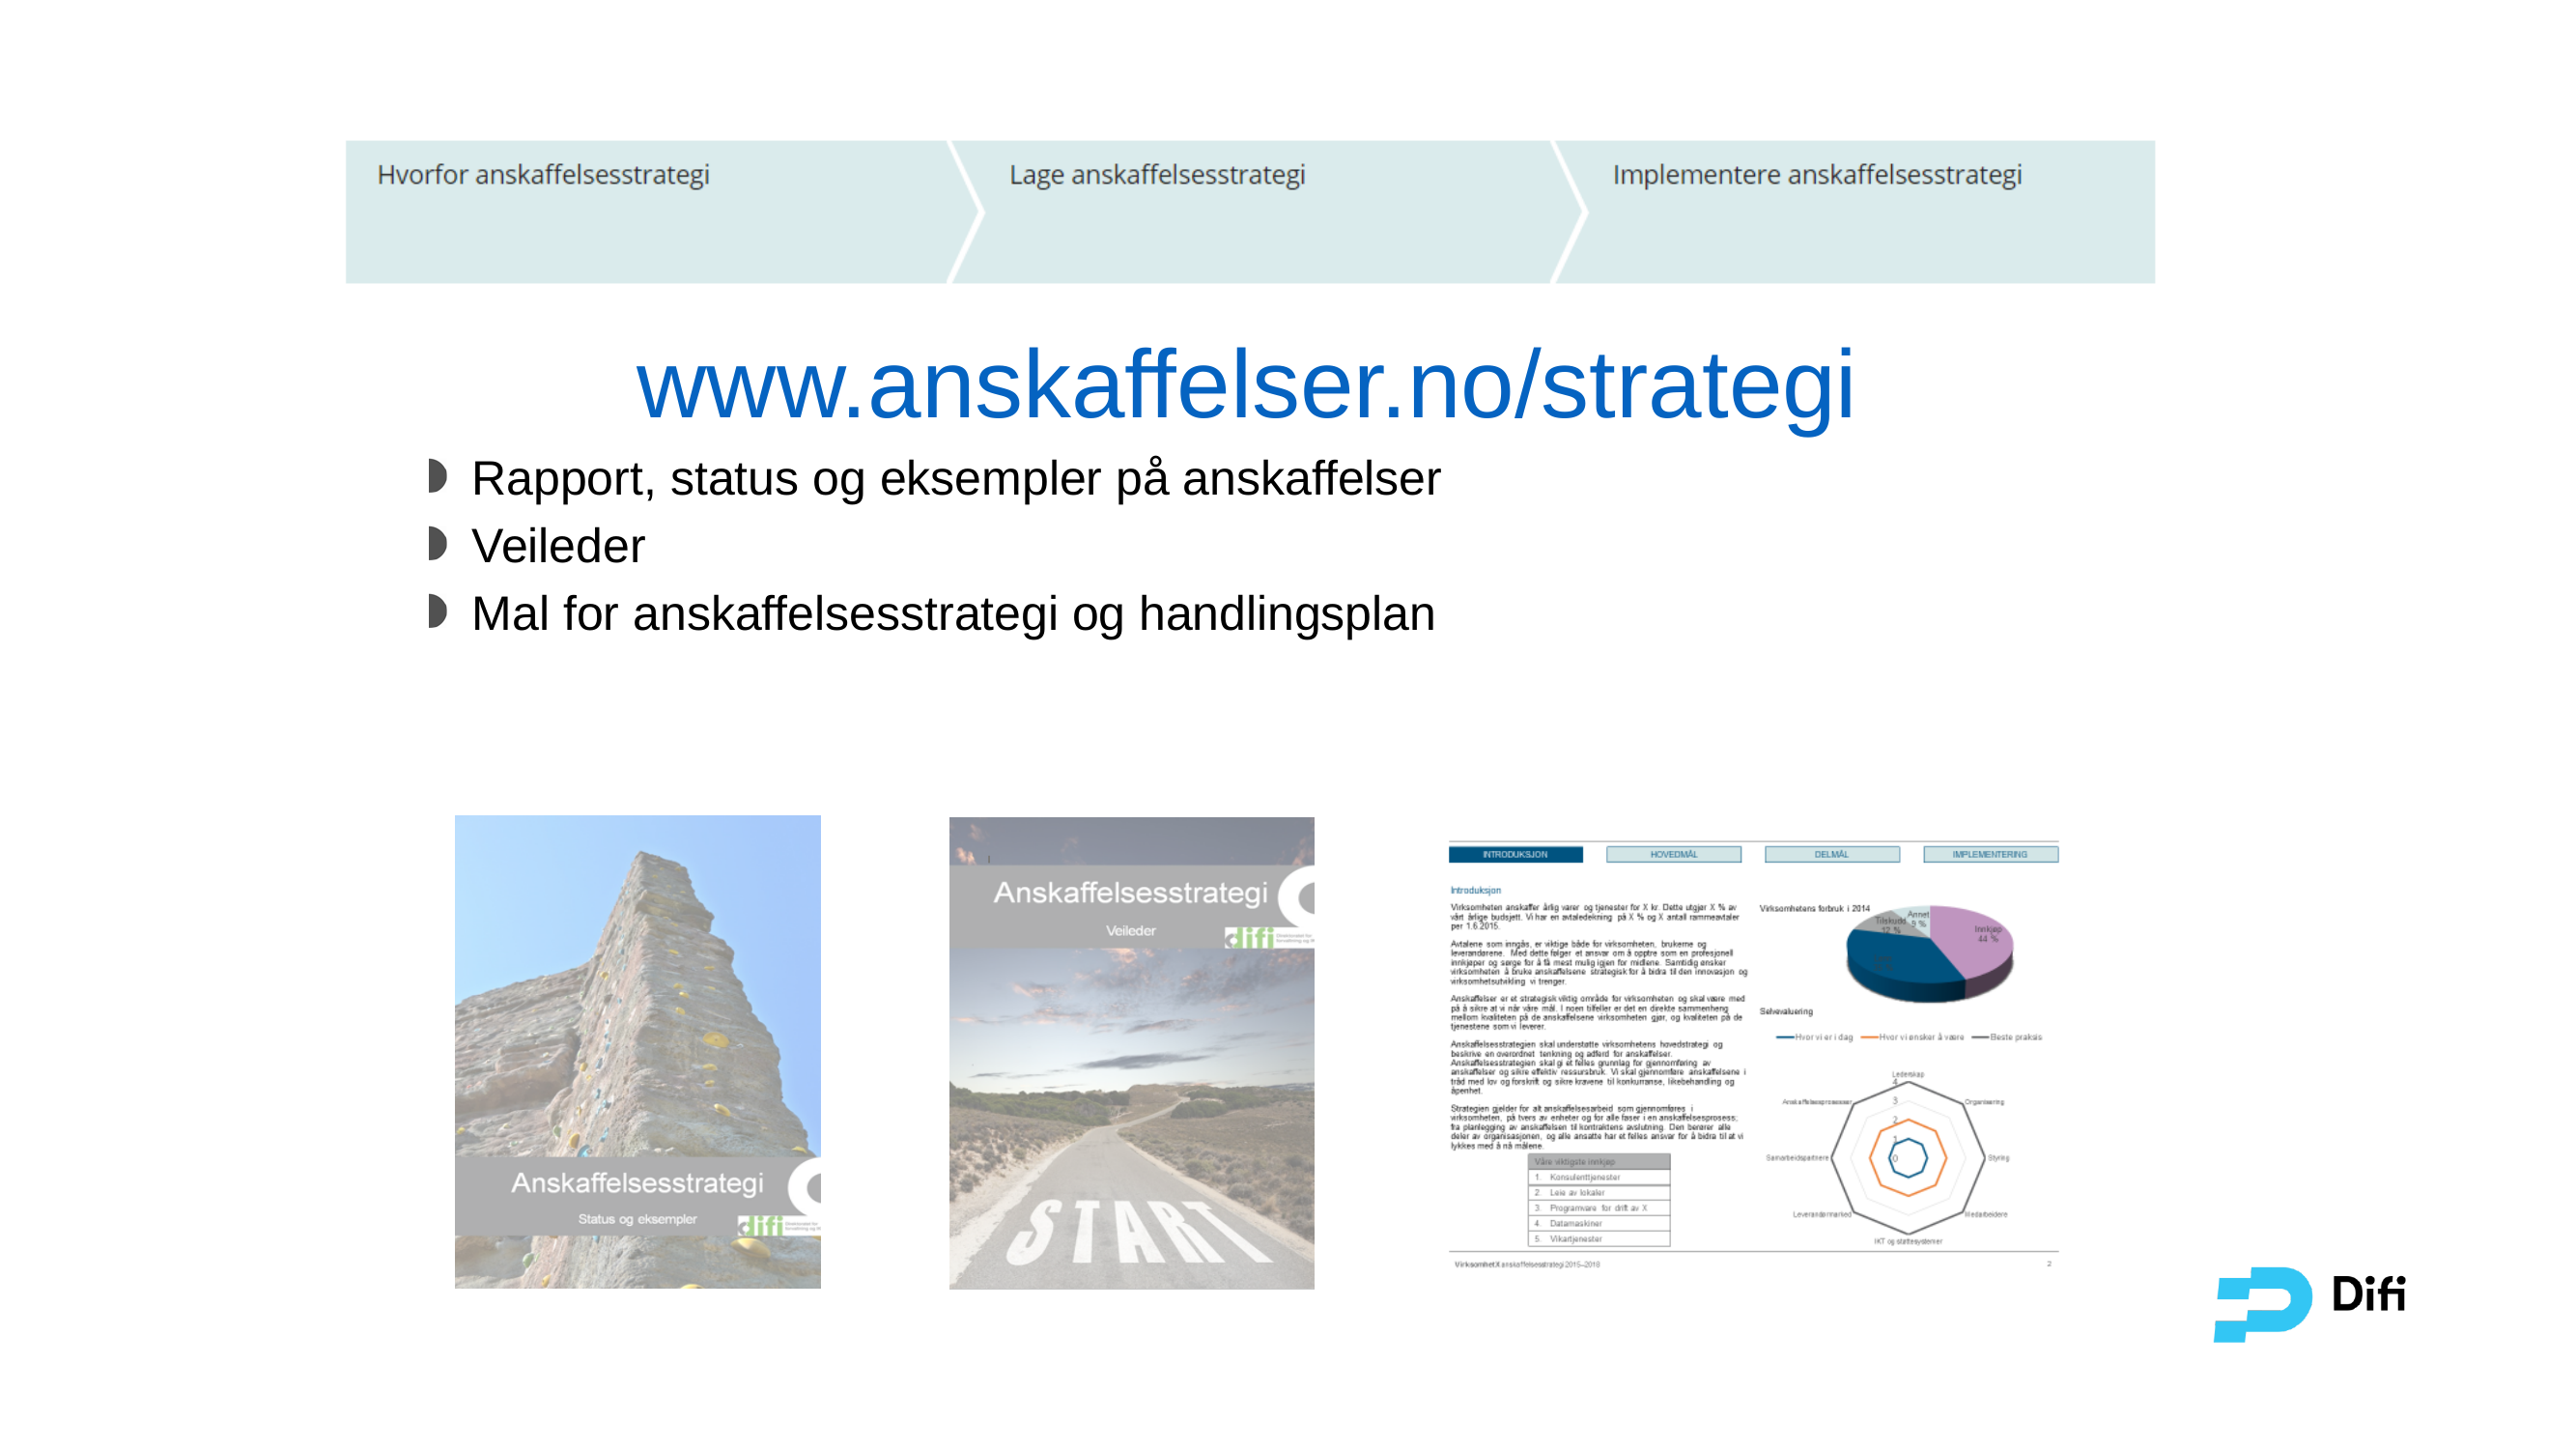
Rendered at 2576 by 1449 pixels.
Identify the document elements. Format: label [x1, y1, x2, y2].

picture [2213, 1266, 2406, 1343]
text_box [322, 112, 2174, 1290]
